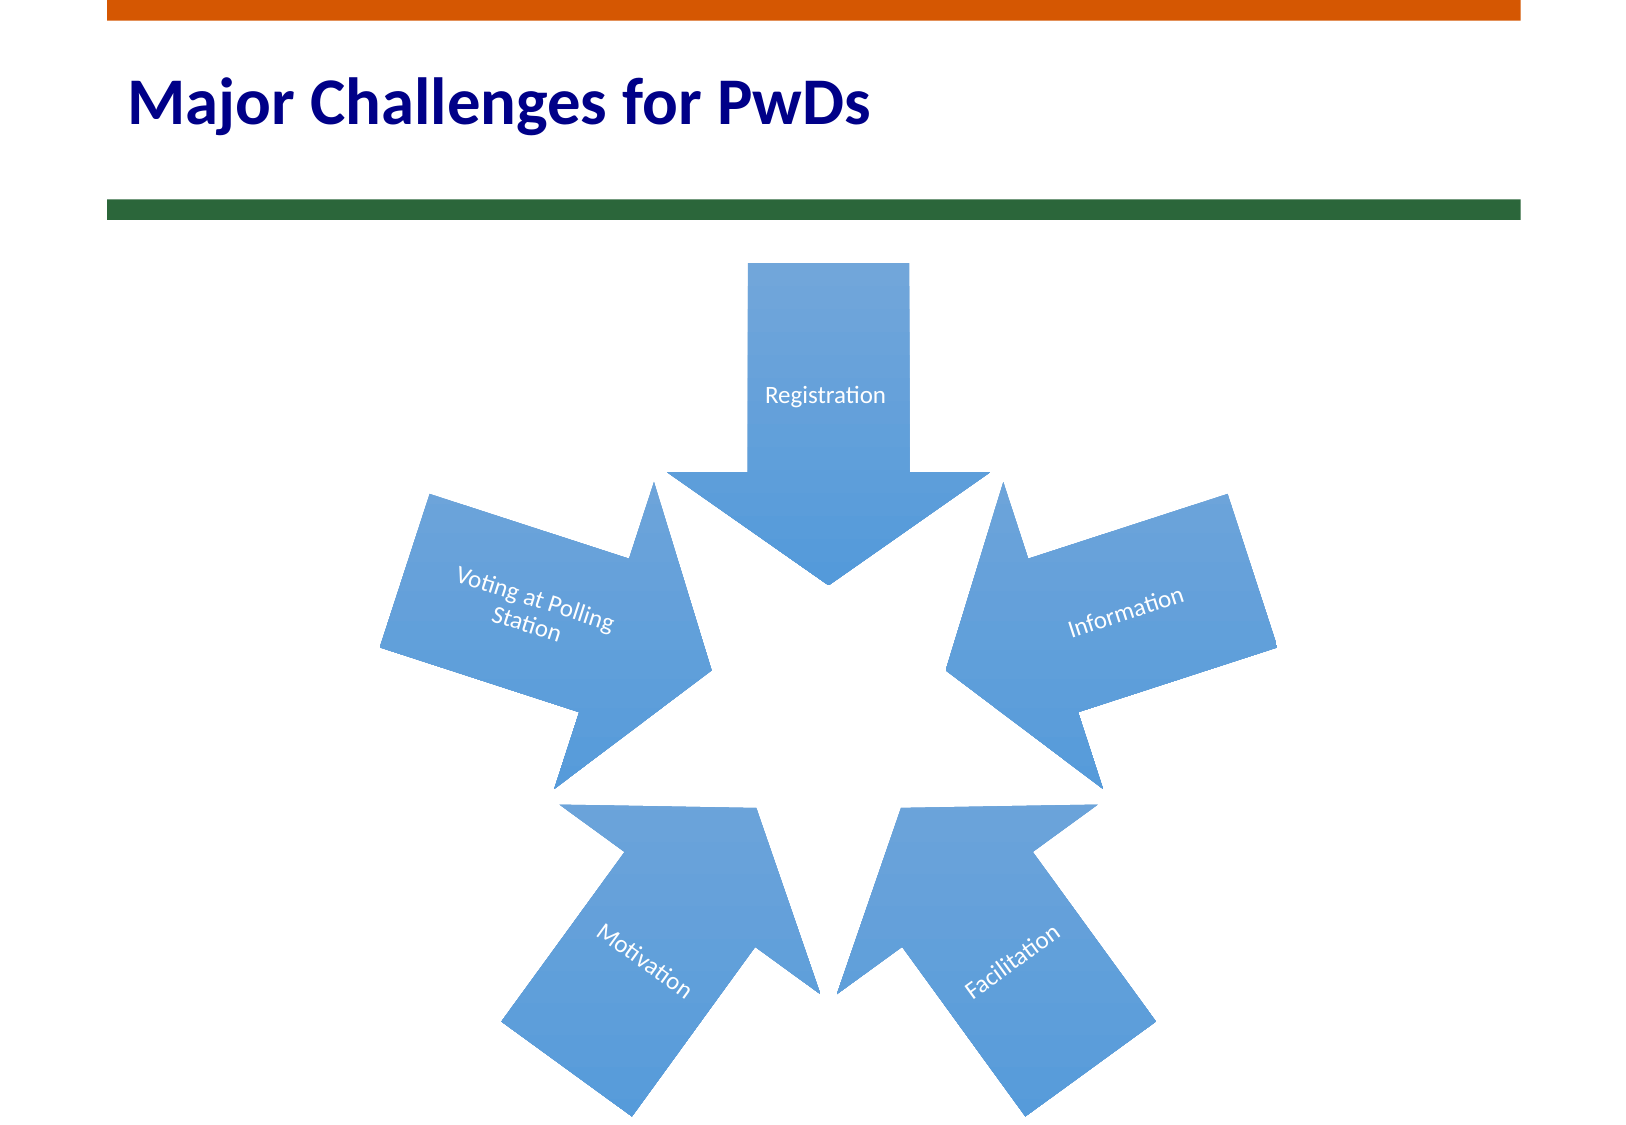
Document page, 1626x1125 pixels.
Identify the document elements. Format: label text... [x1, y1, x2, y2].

title Major Challenges for PwDs [112, 50, 1520, 155]
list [137, 262, 1520, 1100]
